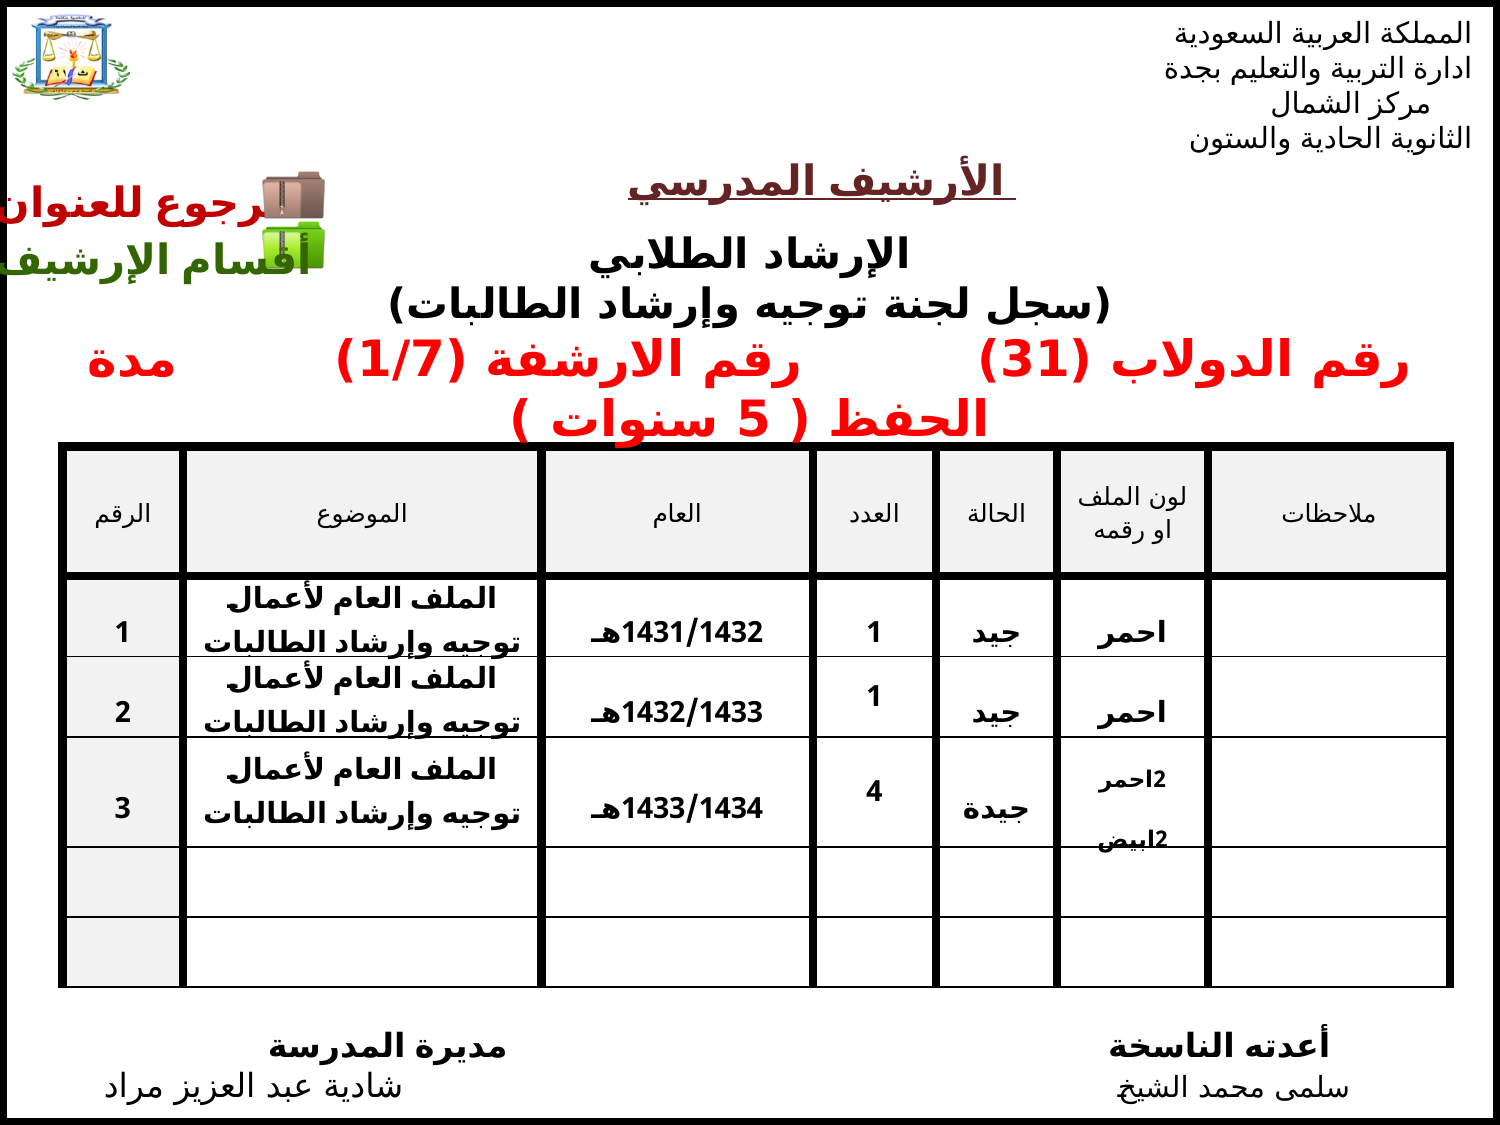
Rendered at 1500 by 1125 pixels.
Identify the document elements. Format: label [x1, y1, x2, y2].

table_cell [940, 848, 1053, 916]
table_cell [817, 657, 932, 736]
table_cell [940, 580, 1053, 656]
table_cell [546, 580, 809, 656]
table_cell [187, 738, 537, 846]
table_cell [546, 738, 809, 846]
table_header [67, 455, 179, 572]
table_cell [67, 657, 179, 736]
table_cell [187, 848, 537, 916]
table_cell [1212, 848, 1446, 916]
table_cell [187, 918, 537, 986]
table_cell [817, 918, 932, 986]
table_cell [546, 848, 809, 916]
table_cell [546, 657, 809, 736]
table_cell [67, 918, 179, 986]
table_cell [1061, 848, 1204, 916]
table_header [1061, 455, 1204, 572]
table_header [817, 455, 932, 572]
table_cell [1212, 918, 1446, 986]
table_cell [1061, 738, 1204, 846]
table_header [940, 455, 1053, 572]
table_cell [940, 738, 1053, 846]
table_cell [187, 580, 537, 656]
picture [12, 12, 130, 101]
table_cell [67, 580, 179, 656]
table_header [187, 455, 537, 572]
table_cell [940, 918, 1053, 986]
table_cell [1061, 918, 1204, 986]
table_cell [817, 738, 932, 846]
table_cell [940, 657, 1053, 736]
table_cell [1061, 580, 1204, 656]
text_box [0, 0, 1500, 1125]
table_cell [817, 580, 932, 656]
table_header [1212, 455, 1446, 572]
table_header [546, 455, 809, 572]
table_cell [817, 848, 932, 916]
table_cell [187, 657, 537, 736]
table_cell [67, 848, 179, 916]
table_cell [1212, 657, 1446, 736]
table_cell [546, 918, 809, 986]
table_cell [1212, 738, 1446, 846]
picture [262, 162, 326, 276]
table_cell [1212, 580, 1446, 656]
table_cell [1061, 657, 1204, 736]
table_cell [67, 738, 179, 846]
